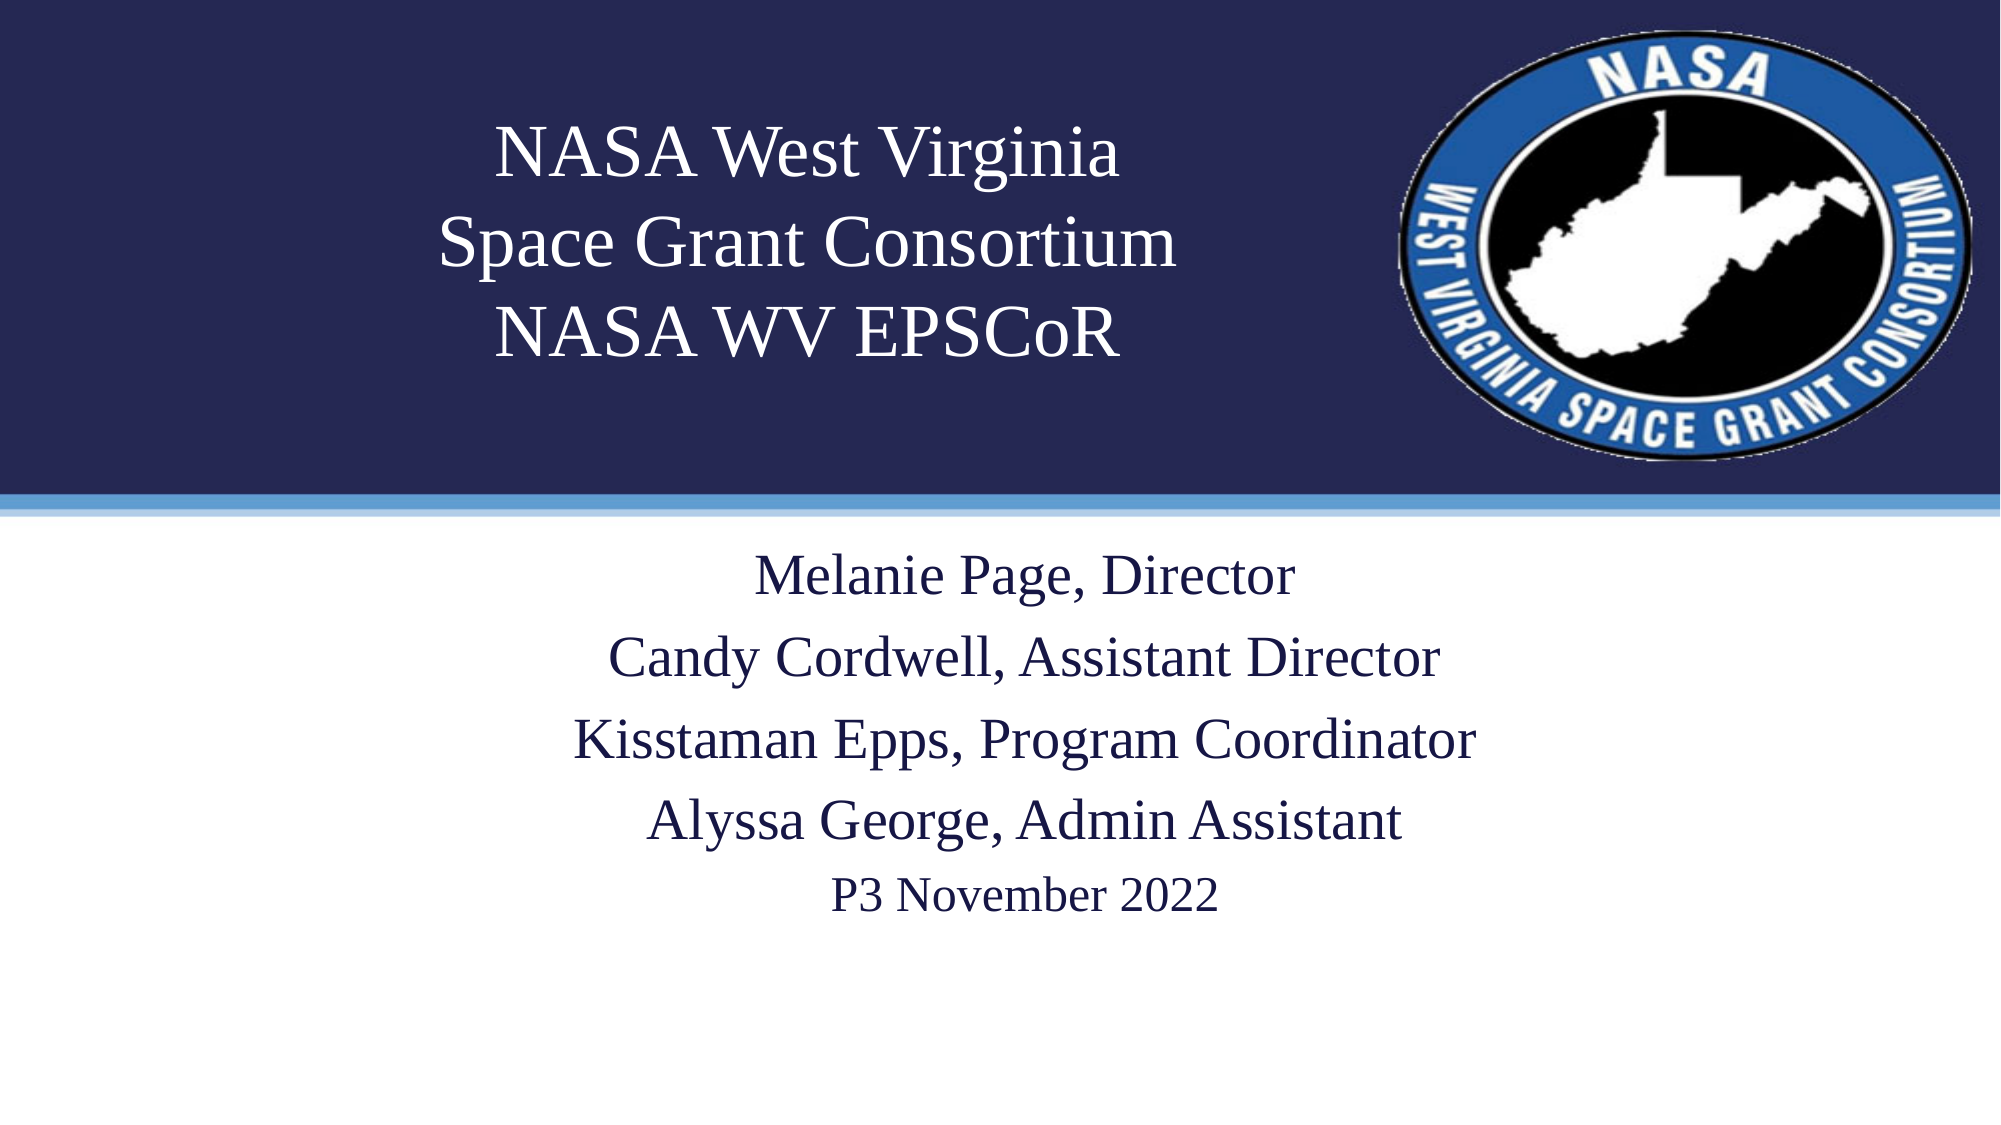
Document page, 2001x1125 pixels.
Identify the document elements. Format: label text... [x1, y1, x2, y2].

text_box NASA West Virginia Space Grant Consortium NASA WV EPSCoR [337, 93, 1279, 446]
text_box Melanie Page, Director Candy Cordwell, Assistant Director Kisstaman Epps, Program Coordinator Alyssa George, Admin Assistant P3 November 2022 [362, 437, 1688, 1061]
picture [0, 0, 2001, 1125]
